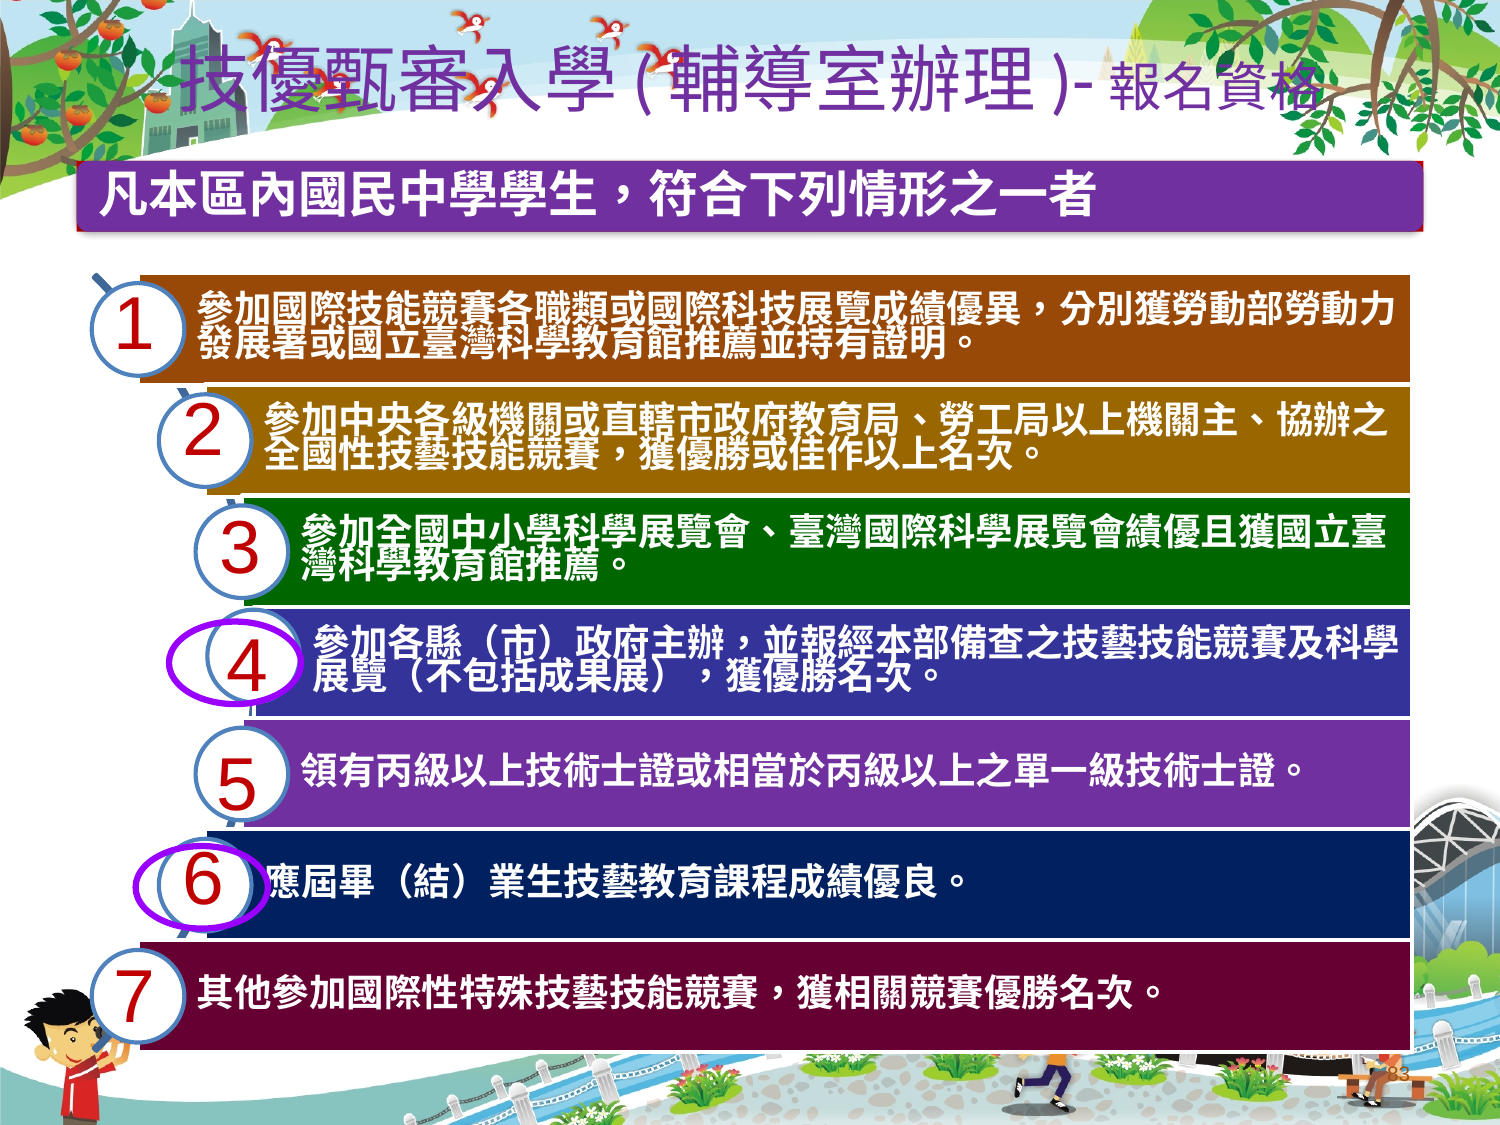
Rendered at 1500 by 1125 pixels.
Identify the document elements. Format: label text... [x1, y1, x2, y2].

title 技優甄審入學(輔導室辦理)-報名資格 [75, 7, 1425, 147]
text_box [80, 255, 1424, 1071]
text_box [76, 160, 1424, 232]
slide_number 83 [1074, 1076, 1425, 1103]
picture [0, 0, 1500, 1125]
